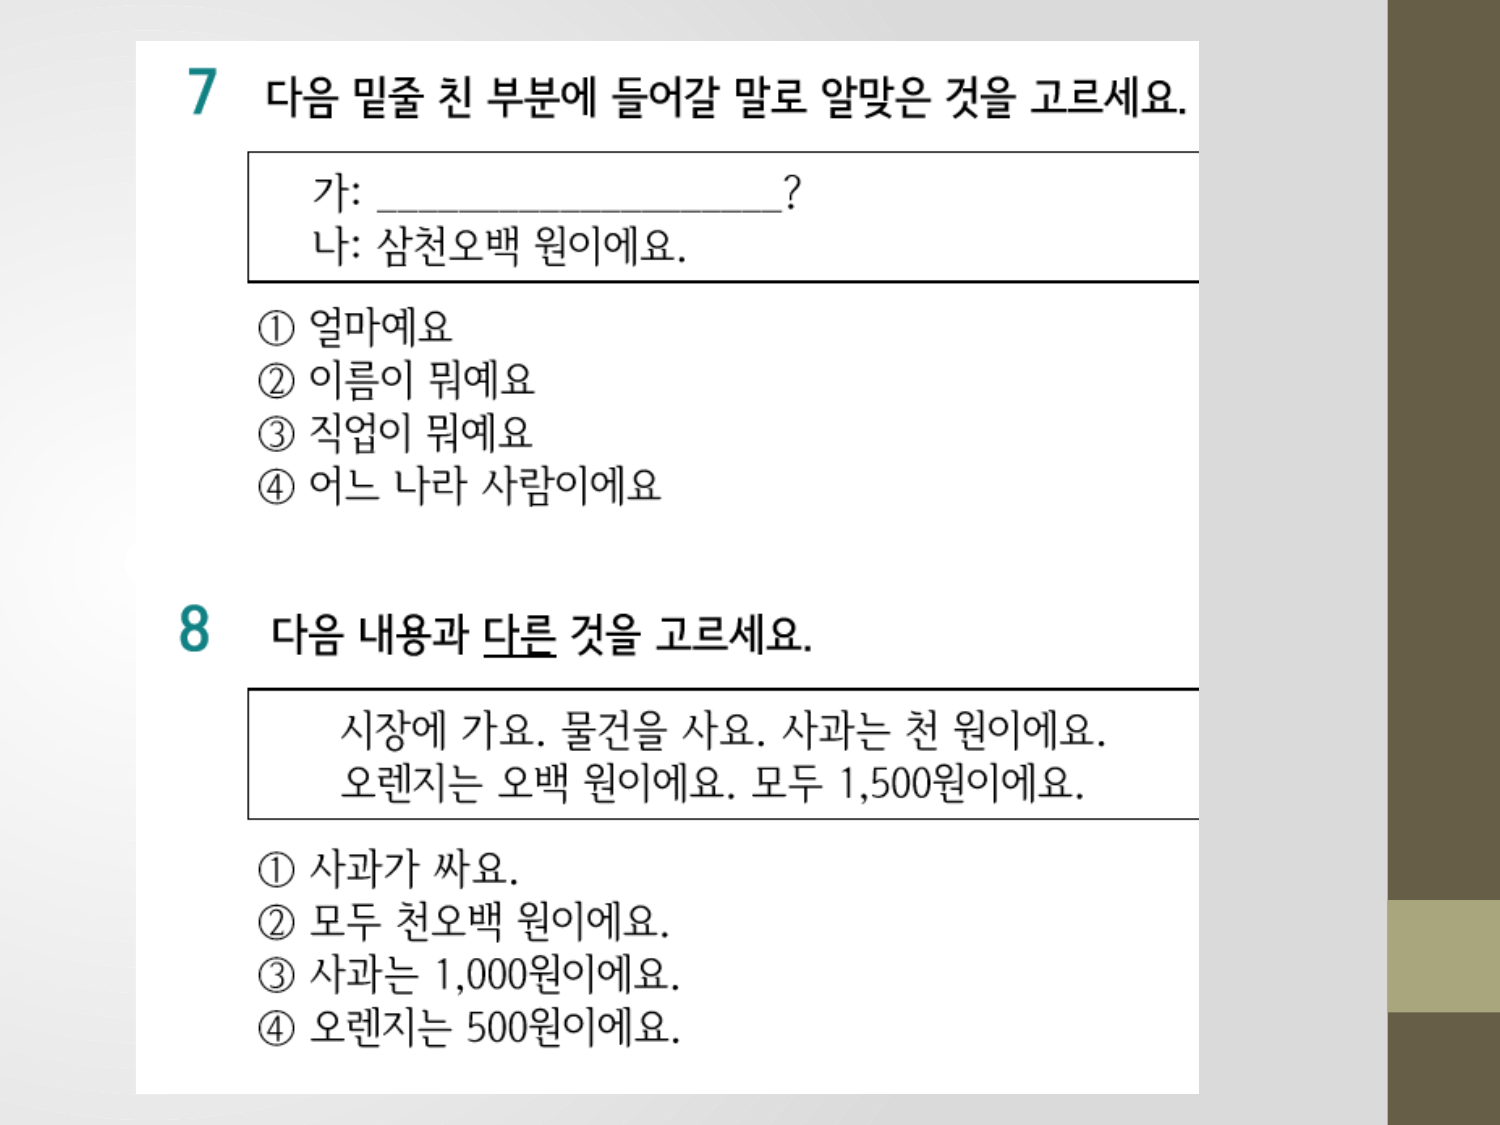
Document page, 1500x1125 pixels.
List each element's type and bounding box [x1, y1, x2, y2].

picture [135, 40, 1200, 1095]
